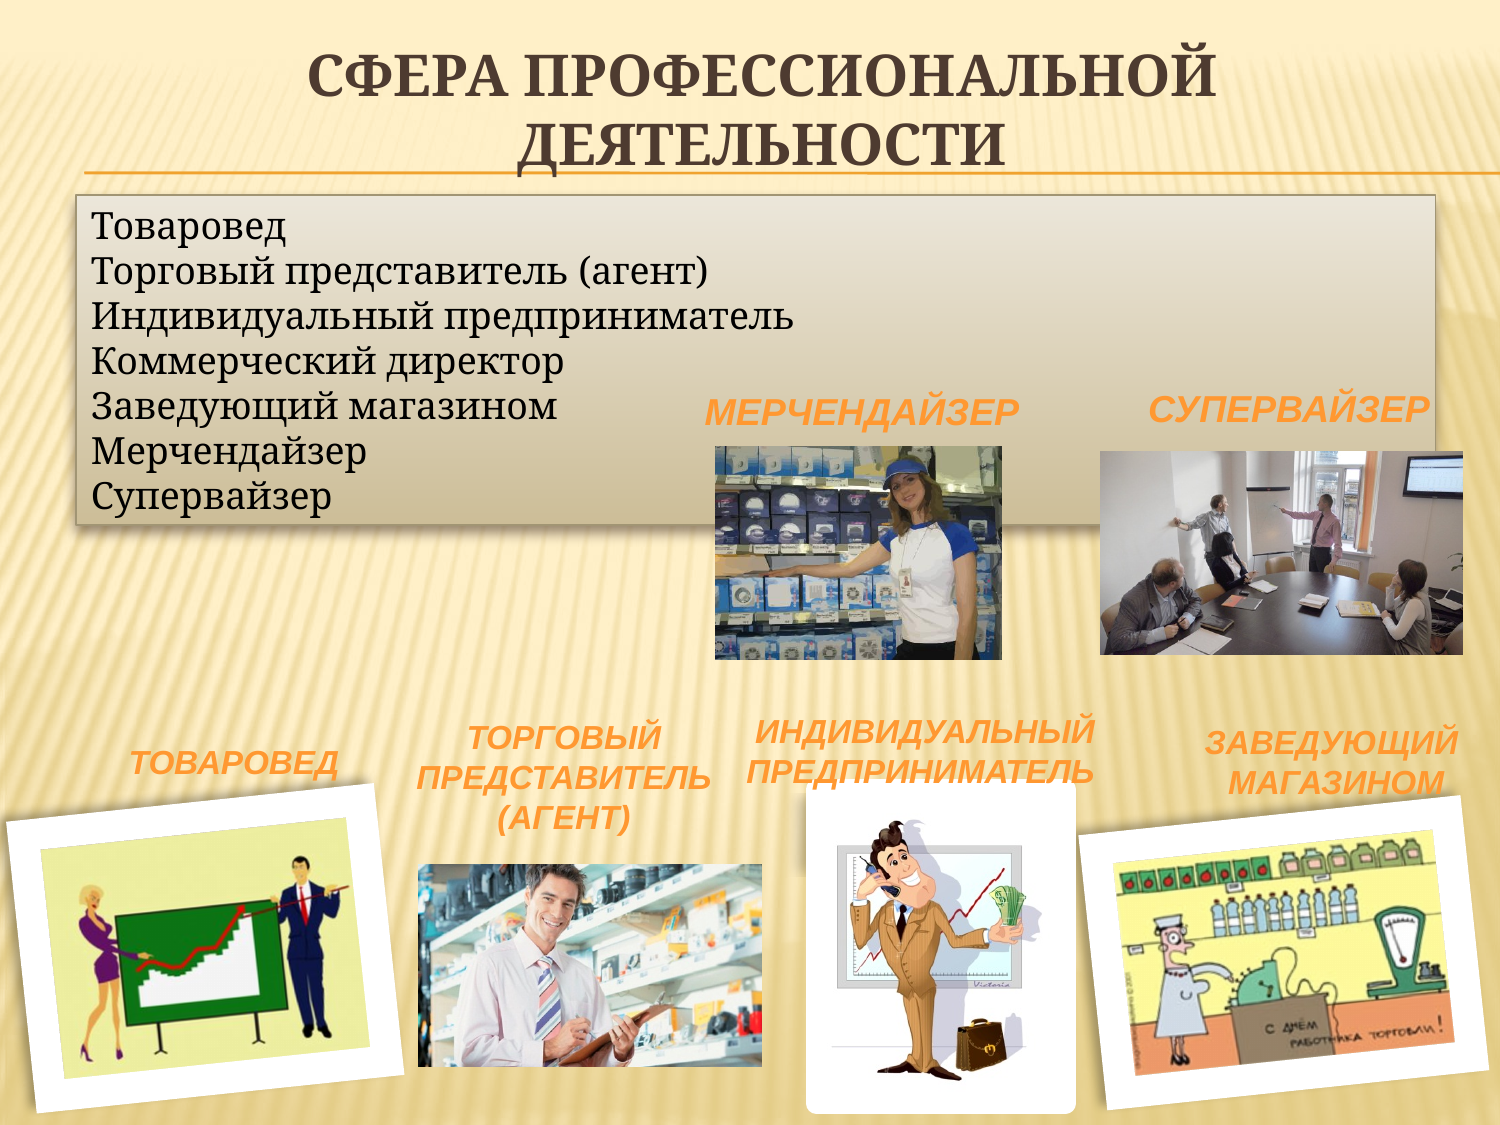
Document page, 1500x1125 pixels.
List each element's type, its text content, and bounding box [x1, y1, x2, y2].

picture [1113, 863, 1120, 922]
picture [362, 980, 370, 1047]
picture [826, 799, 1056, 1094]
picture [1122, 830, 1445, 1061]
picture [65, 1074, 103, 1078]
picture [1099, 450, 1463, 656]
picture [1135, 1070, 1180, 1075]
picture [41, 850, 49, 920]
text_box Торговый представитель (агент) [368, 708, 760, 844]
text_box Товаровед [46, 733, 368, 789]
text_box Товаровед Торговый представитель (агент) Индивидуальный предприниматель Коммерческий директор Заведующий магазином Мерчендайзер Супервайзер [75, 194, 1436, 526]
text_box ИНДИВИДУАЛЬНЫЙ предприниматель [727, 702, 1123, 797]
text_box супервайзер [1128, 377, 1450, 438]
title Сфера профессиональной деятельности [50, 30, 1475, 185]
picture [1447, 977, 1454, 1042]
picture [51, 818, 360, 1065]
picture [418, 864, 762, 1067]
picture [715, 446, 1003, 661]
text_box мерчендайзер [668, 380, 1056, 440]
text_box Заведующий магазином [1176, 713, 1496, 809]
